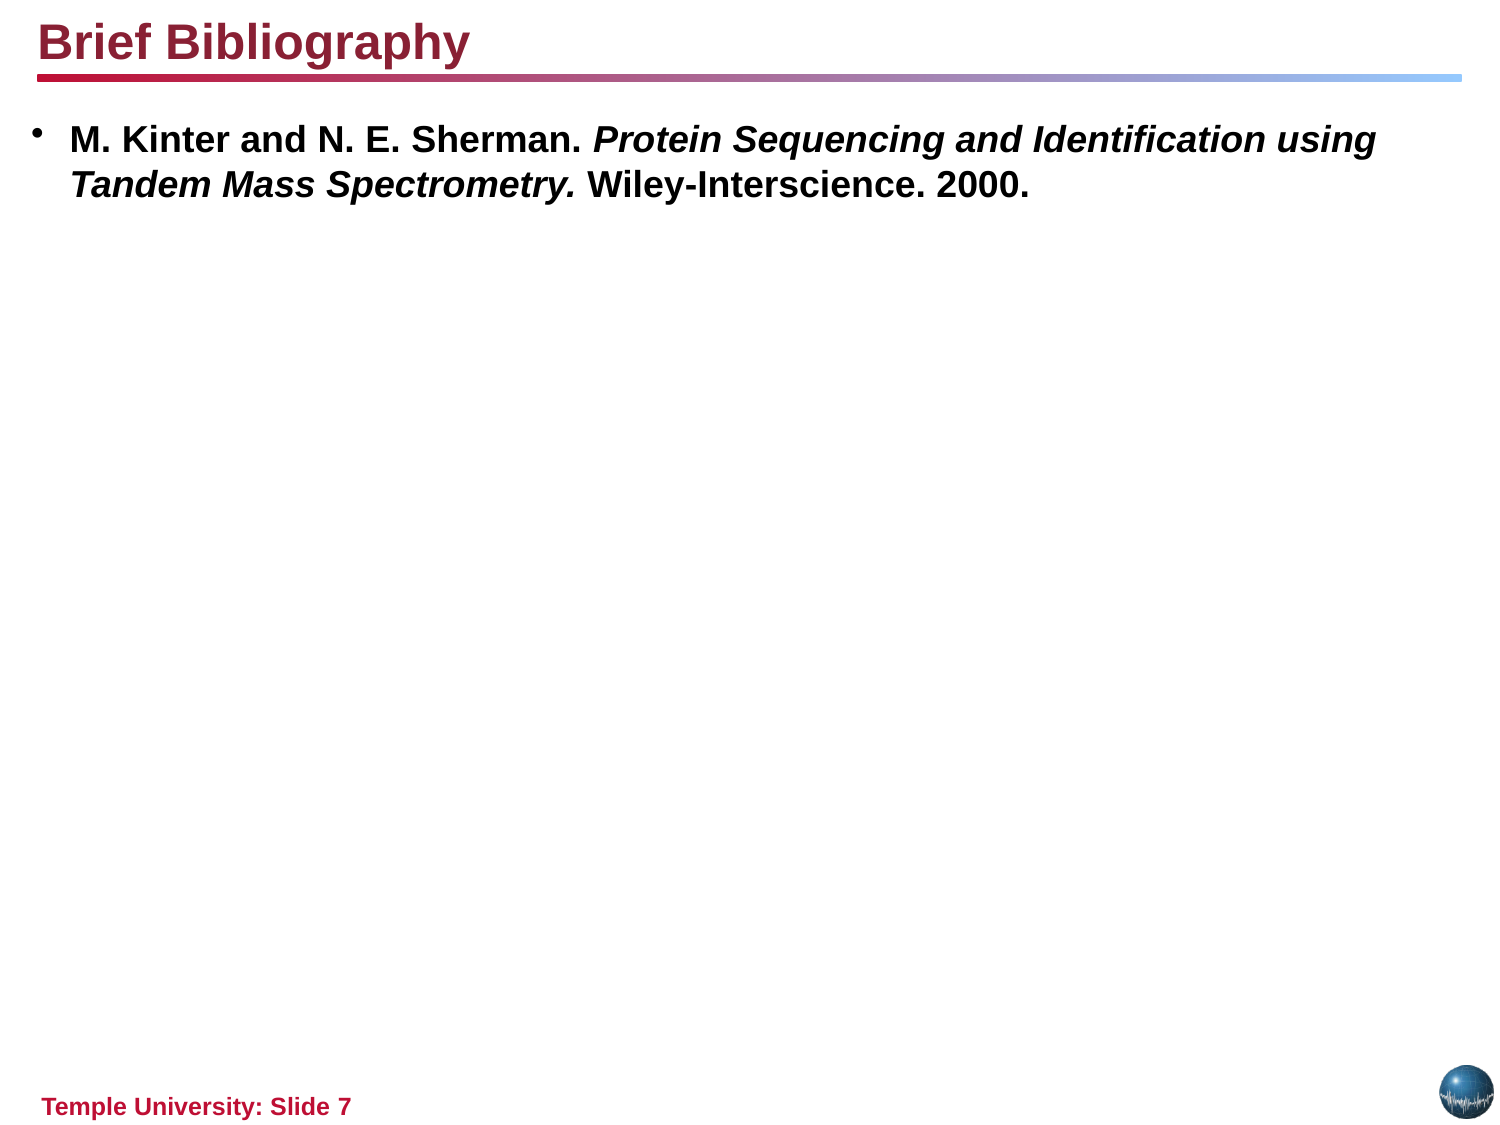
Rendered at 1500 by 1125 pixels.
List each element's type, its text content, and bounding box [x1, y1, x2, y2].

text_box Brief Bibliography [37, 9, 1163, 70]
text_box M. Kinter and N. E. Sherman. Protein Sequencing and Identification using Tandem Mass Spectrometry. Wiley-Interscience. 2000. [31, 115, 1458, 991]
picture [1439, 1065, 1494, 1119]
